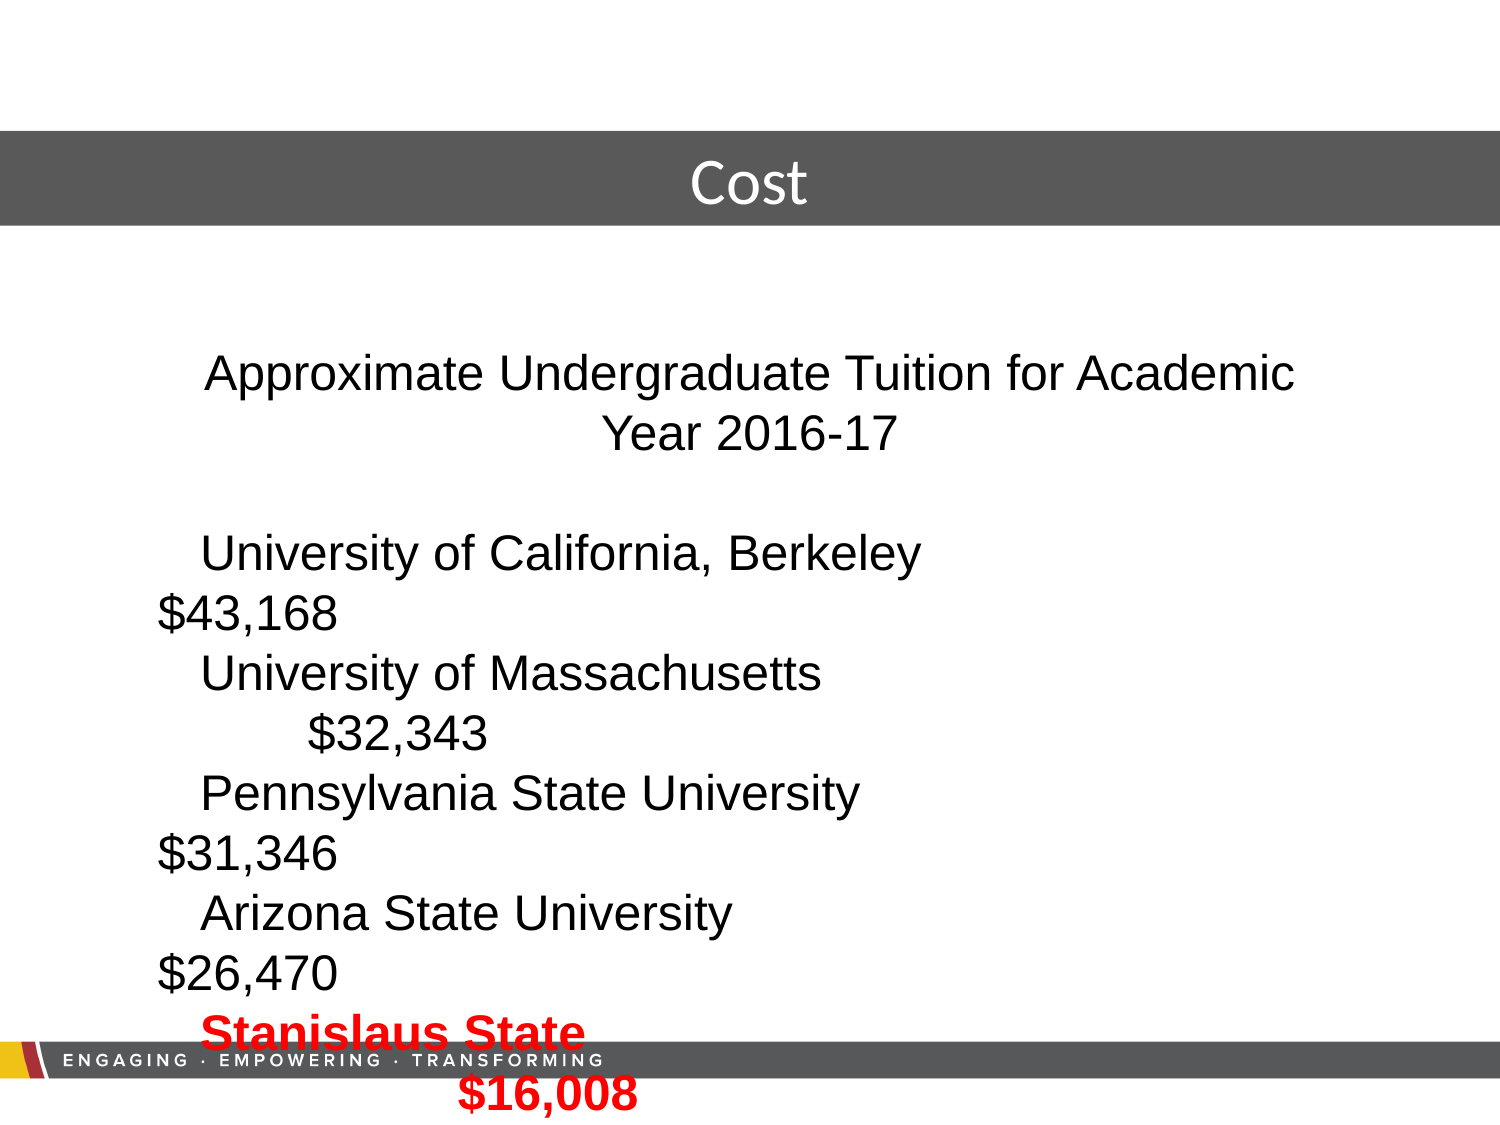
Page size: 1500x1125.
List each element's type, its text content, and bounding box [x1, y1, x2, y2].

text_box Approximate Undergraduate Tuition for Academic Year 2016-17 University of California, Berkeley $43,168 University of Massachusetts $32,343 Pennsylvania State University $31,346 Arizona State University $26,470 Stanislaus State $16,008 [143, 332, 1357, 1125]
picture [0, 0, 1500, 130]
text_box Cost [0, 130, 1500, 226]
picture [0, 226, 1500, 1125]
